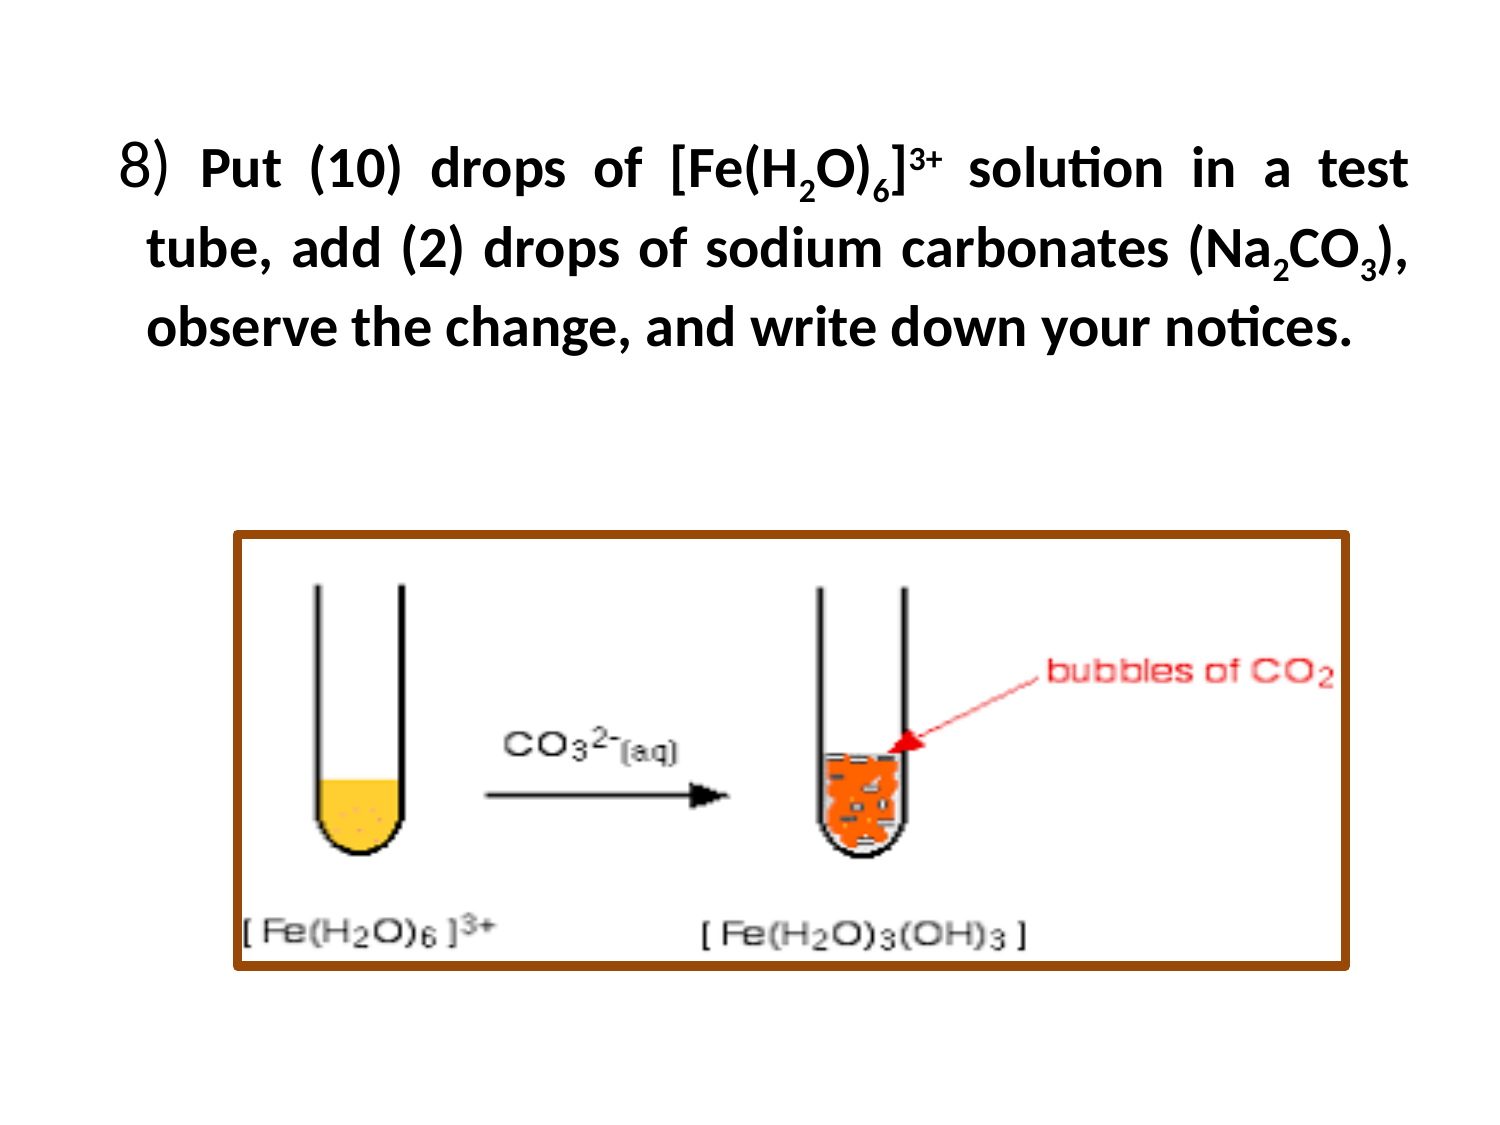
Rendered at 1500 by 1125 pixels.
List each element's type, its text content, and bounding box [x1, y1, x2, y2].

list 8) Put (10) drops of [Fe(H2O)6]3+ solution in a test tube, add (2) drops of sodium carbonates (Na2CO3), observe the change, and write down your notices. [75, 113, 1425, 1005]
picture [241, 538, 1341, 962]
